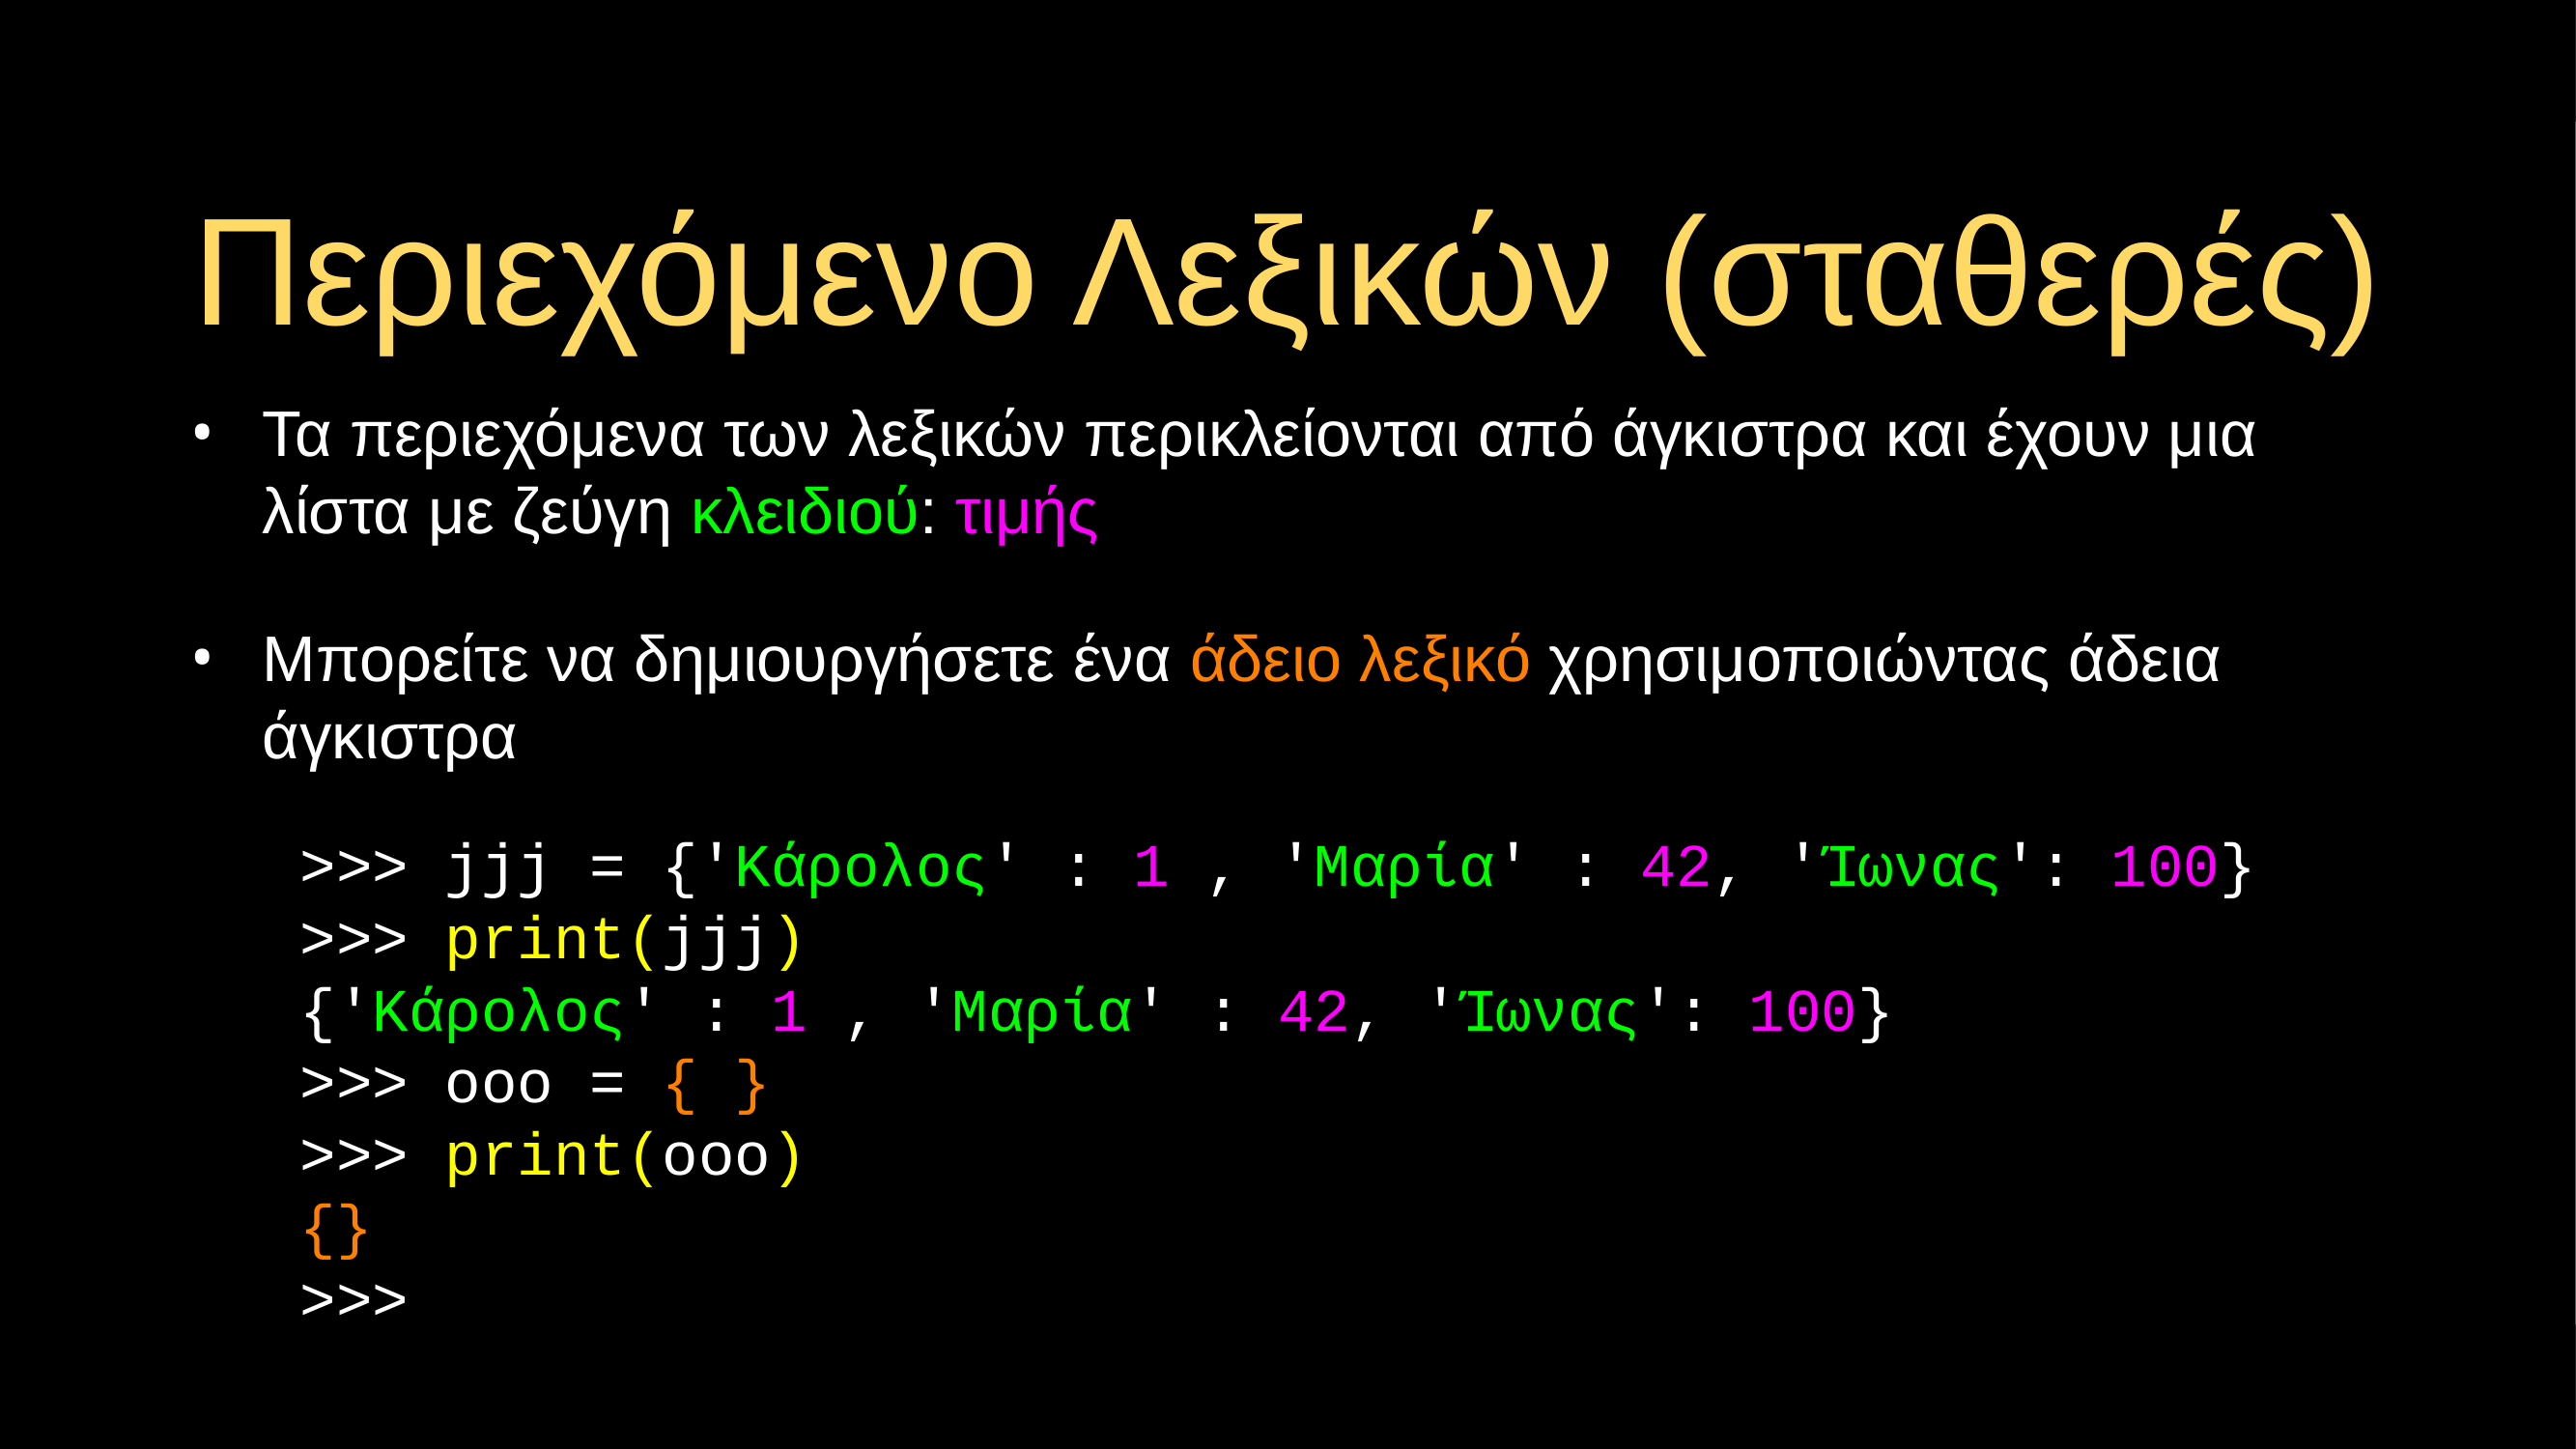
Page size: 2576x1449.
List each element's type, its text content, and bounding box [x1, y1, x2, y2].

list Τα περιεχόμενα των λεξικών περικλείονται από άγκιστρα και έχουν μια λίστα με ζεύγη κλειδιού: τιμής Μπορείτε να δημιουργήσετε ένα άδειο λεξικό χρησιμοποιώντας άδεια άγκιστρα [184, 354, 2392, 810]
title Περιεχόμενο Λεξικών (σταθερές) [158, 125, 2418, 403]
text_box >>> jjj = {'Κάρολος' : 1 , 'Μαρία' : 42, 'Ίωνας': 100} >>> print(jjj) {'Κάρολος' : 1 , 'Μαρία' : 42, 'Ίωνας': 100} >>> ooo = { } >>> print(ooo) {} >>> [299, 810, 2276, 1348]
